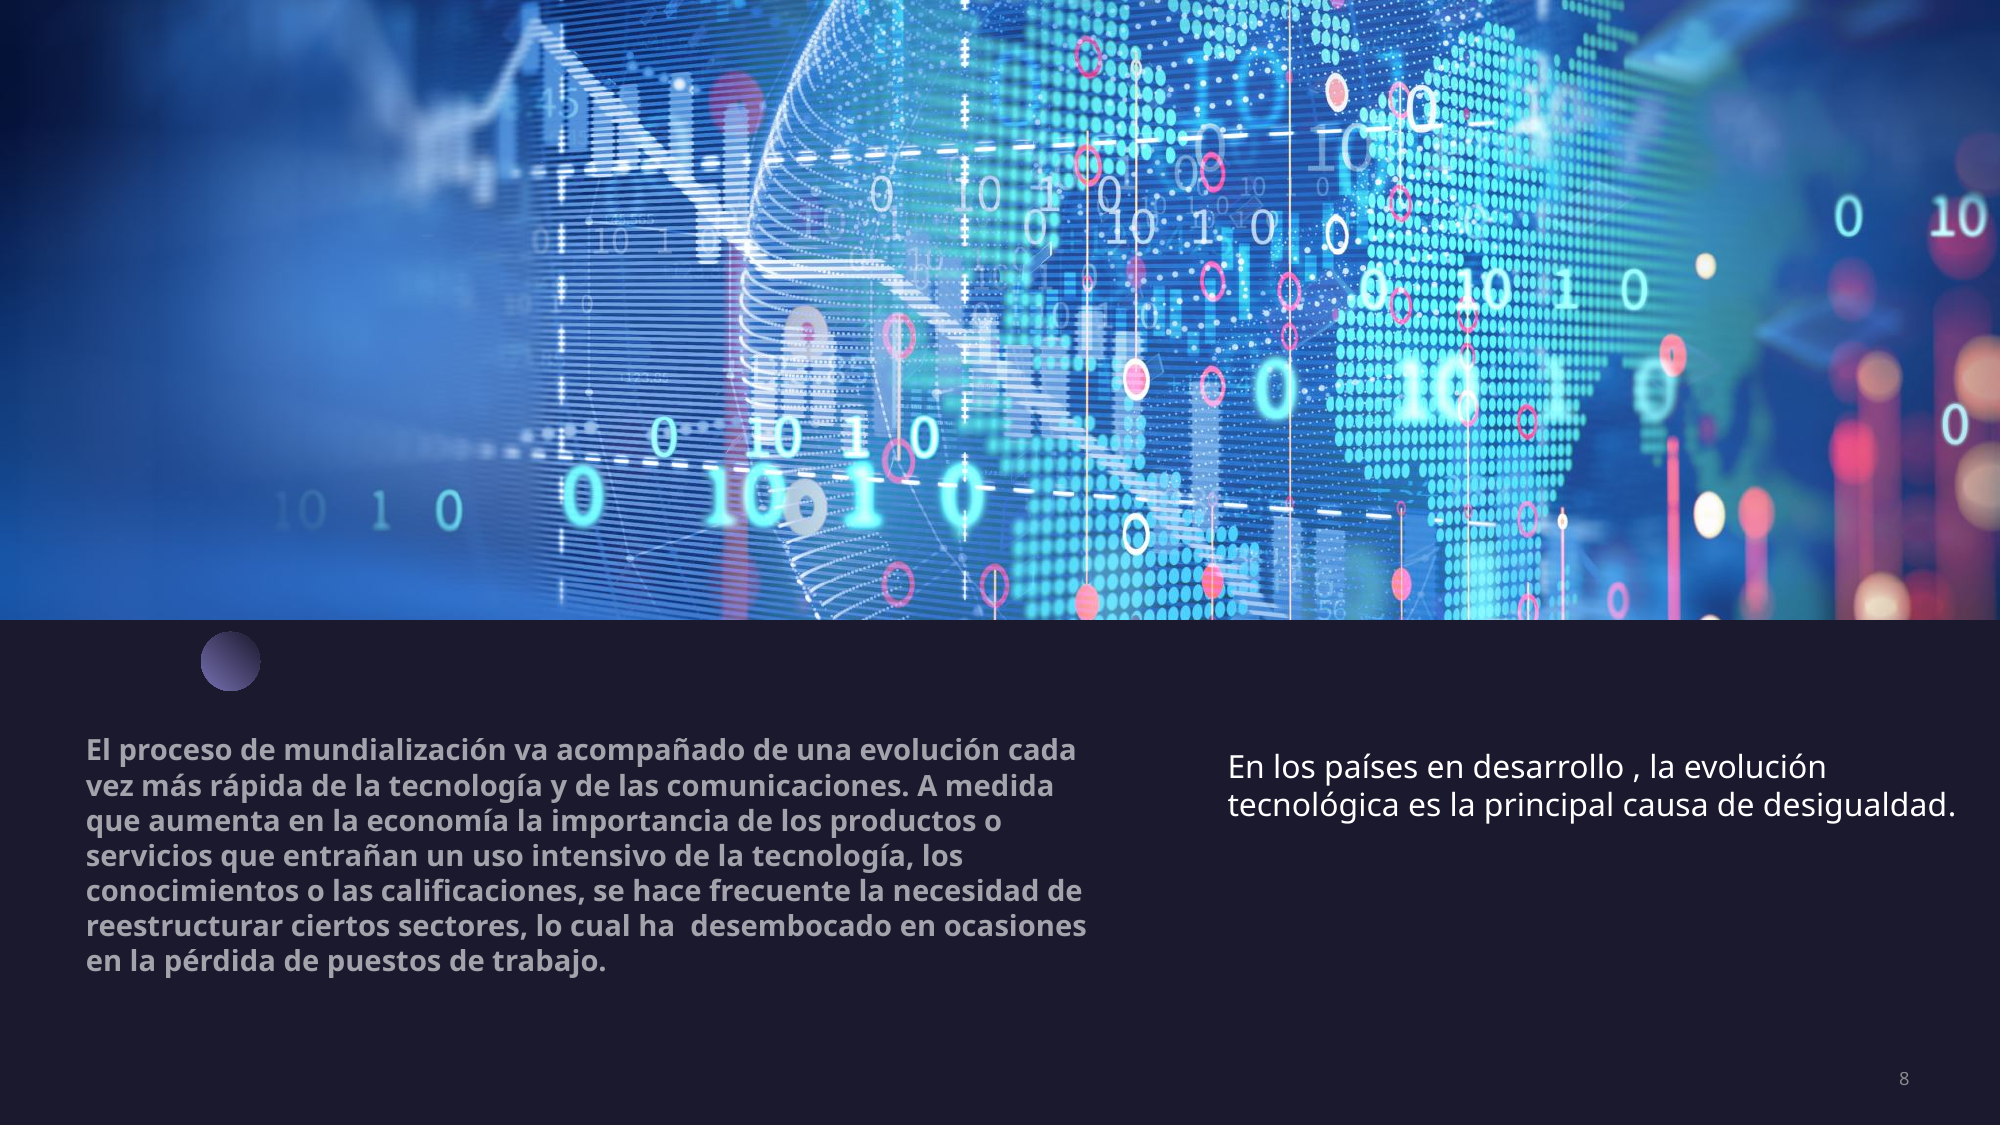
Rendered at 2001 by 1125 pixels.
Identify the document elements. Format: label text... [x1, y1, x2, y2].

picture [0, 0, 2000, 620]
title En los países en desarrollo , la evolución tecnológica es la principal causa de desigualdad. [1227, 746, 1966, 1003]
list El proceso de mundialización va acompañado de una evolución cada vez más rápida de la tecnología y de las comunicaciones. A medida que aumenta en la economía la importancia de los productos o servicios que entrañan un uso intensivo de la tecnología, los conocimientos o las calificaciones, se hace frecuente la necesidad de reestructurar ciertos sectores, lo cual ha desembocado en ocasiones en la pérdida de puestos de trabajo. [85, 731, 1107, 989]
slide_number 8 [1632, 1067, 1910, 1093]
